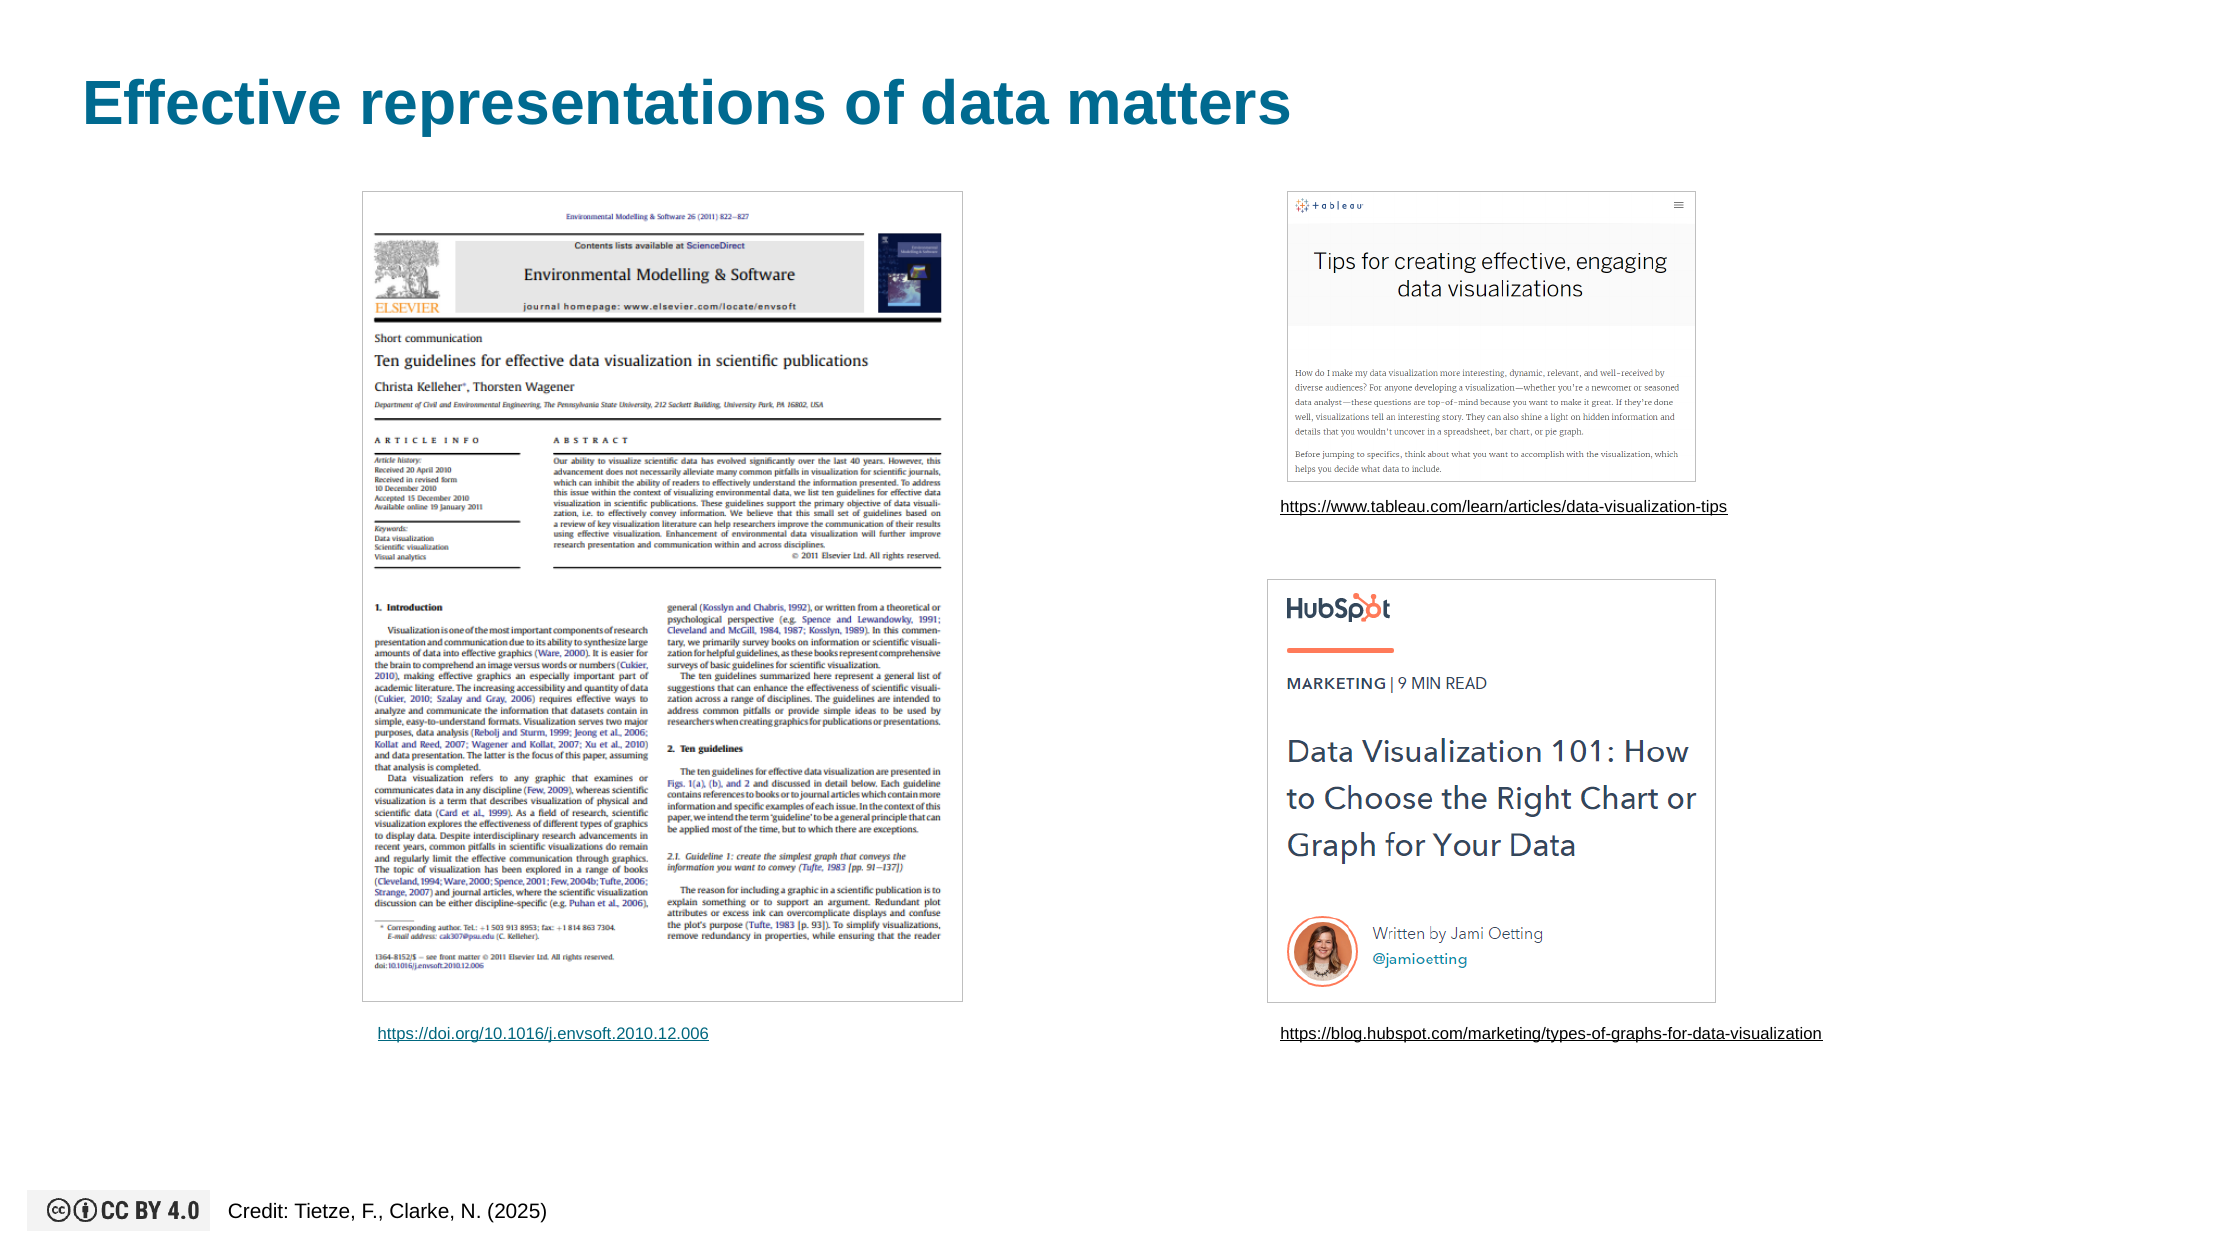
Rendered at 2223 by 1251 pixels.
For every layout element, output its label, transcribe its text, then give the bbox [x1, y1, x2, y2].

picture [1267, 579, 1716, 1003]
picture [1287, 191, 1697, 482]
title Effective representations of data matters [82, 47, 1658, 160]
text_box https://doi.org/10.1016/j.envsoft.2010.12.006 [362, 1015, 1197, 1051]
text_box https://blog.hubspot.com/marketing/types-of-graphs-for-data-visualization [1265, 1015, 2099, 1051]
picture [362, 191, 964, 1002]
picture [27, 1190, 210, 1231]
text_box https://www.tableau.com/learn/articles/data-visualization-tips [1265, 488, 2099, 524]
